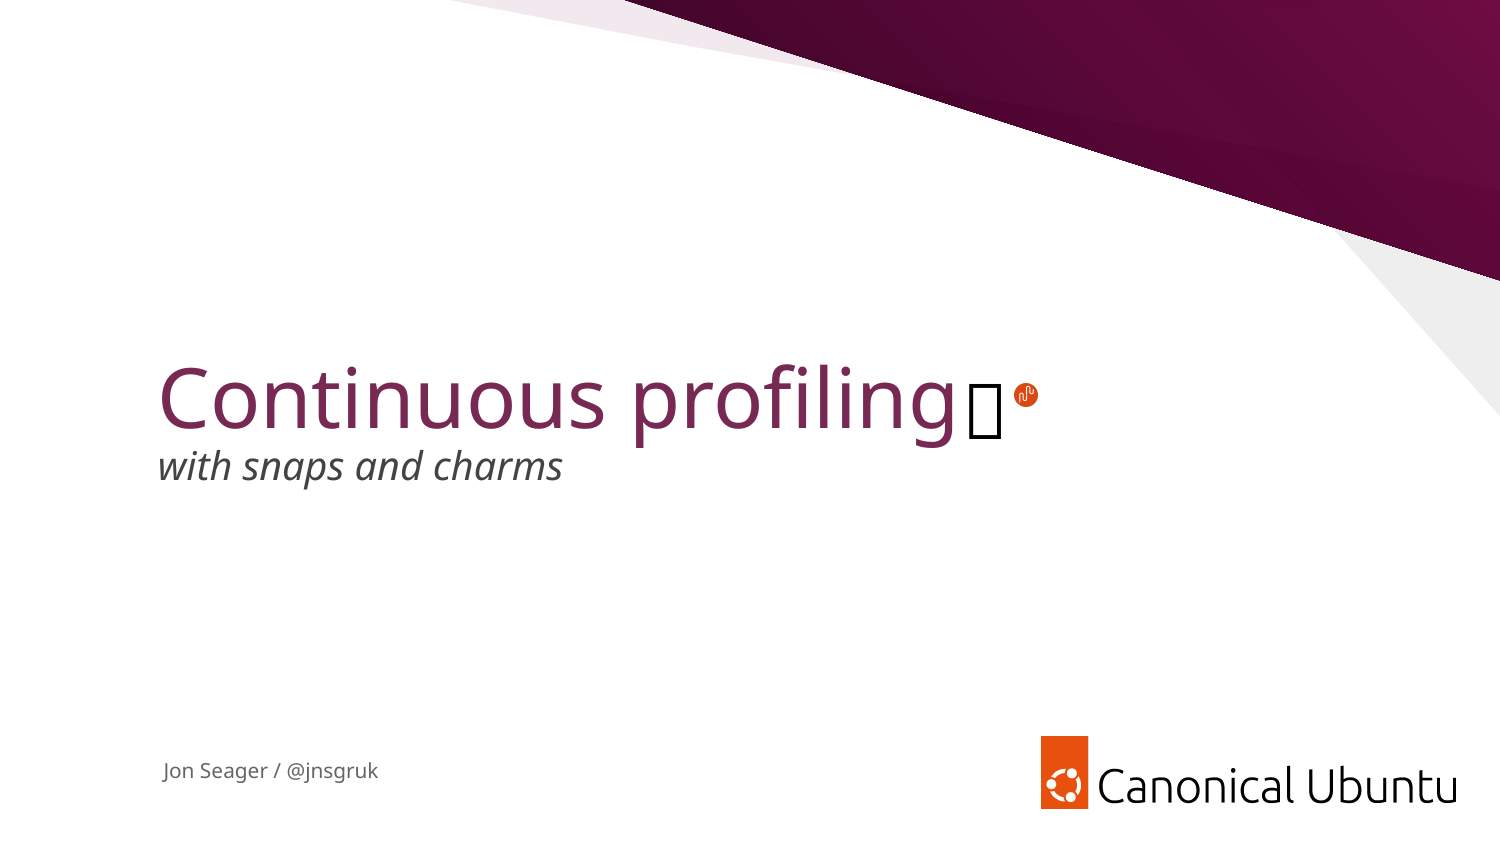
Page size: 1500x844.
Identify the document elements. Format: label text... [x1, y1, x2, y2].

subtitle Jon Seager / @jnsgruk [152, 754, 695, 821]
text_box [856, 723, 1465, 821]
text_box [946, 346, 1038, 472]
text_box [702, 571, 1457, 809]
title Continuous profiling with snaps and charms [157, 188, 1340, 489]
